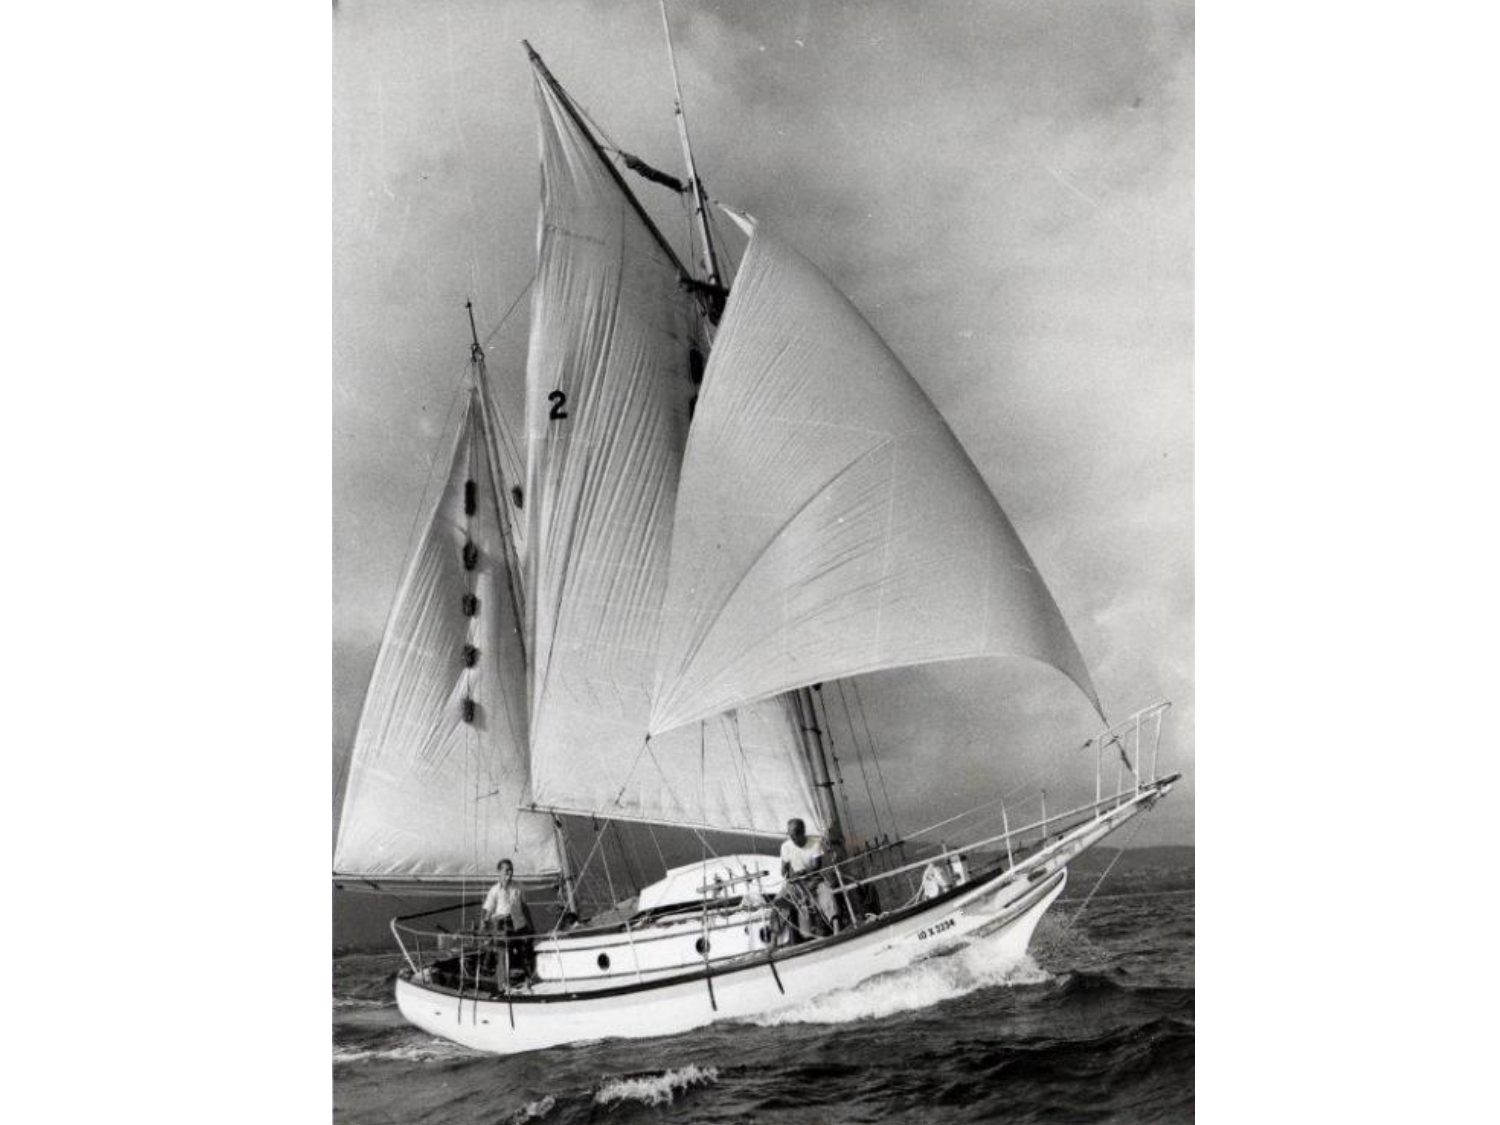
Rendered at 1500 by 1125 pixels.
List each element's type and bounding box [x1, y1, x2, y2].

list [332, 0, 1195, 1125]
